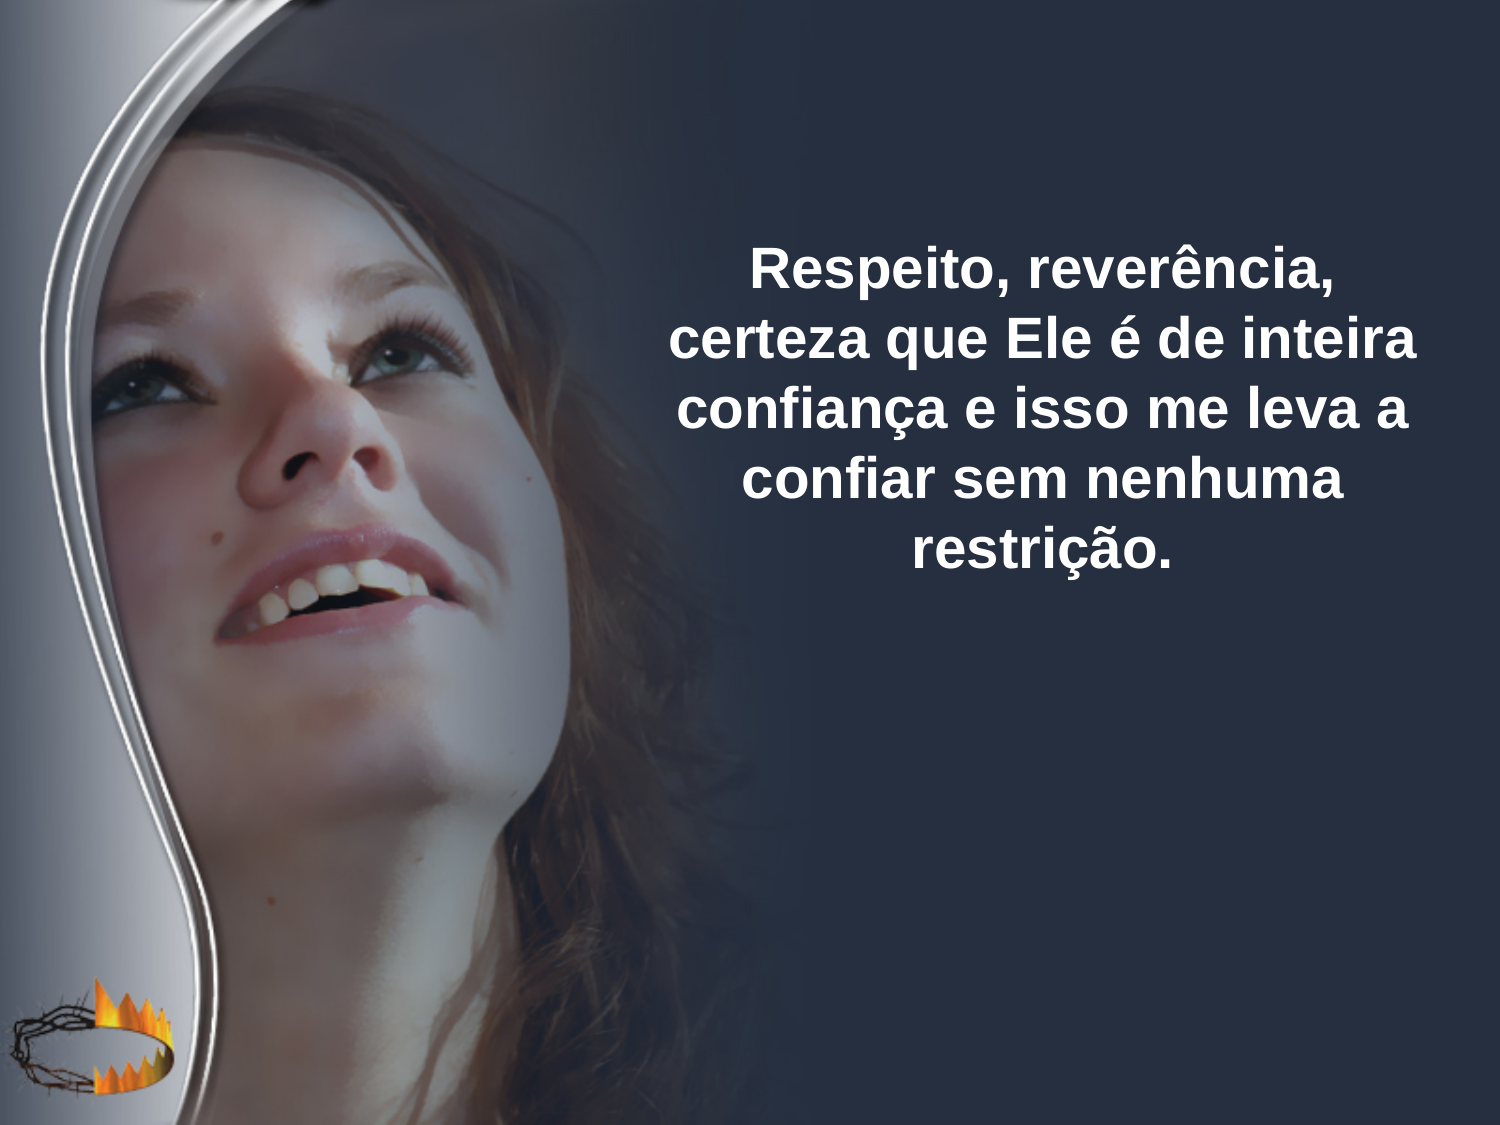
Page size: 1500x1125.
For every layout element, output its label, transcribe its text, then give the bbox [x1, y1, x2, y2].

text_box Respeito, reverência, certeza que Ele é de inteira confiança e isso me leva a confiar sem nenhuma restrição. [632, 222, 1454, 588]
picture [0, 0, 1500, 1125]
